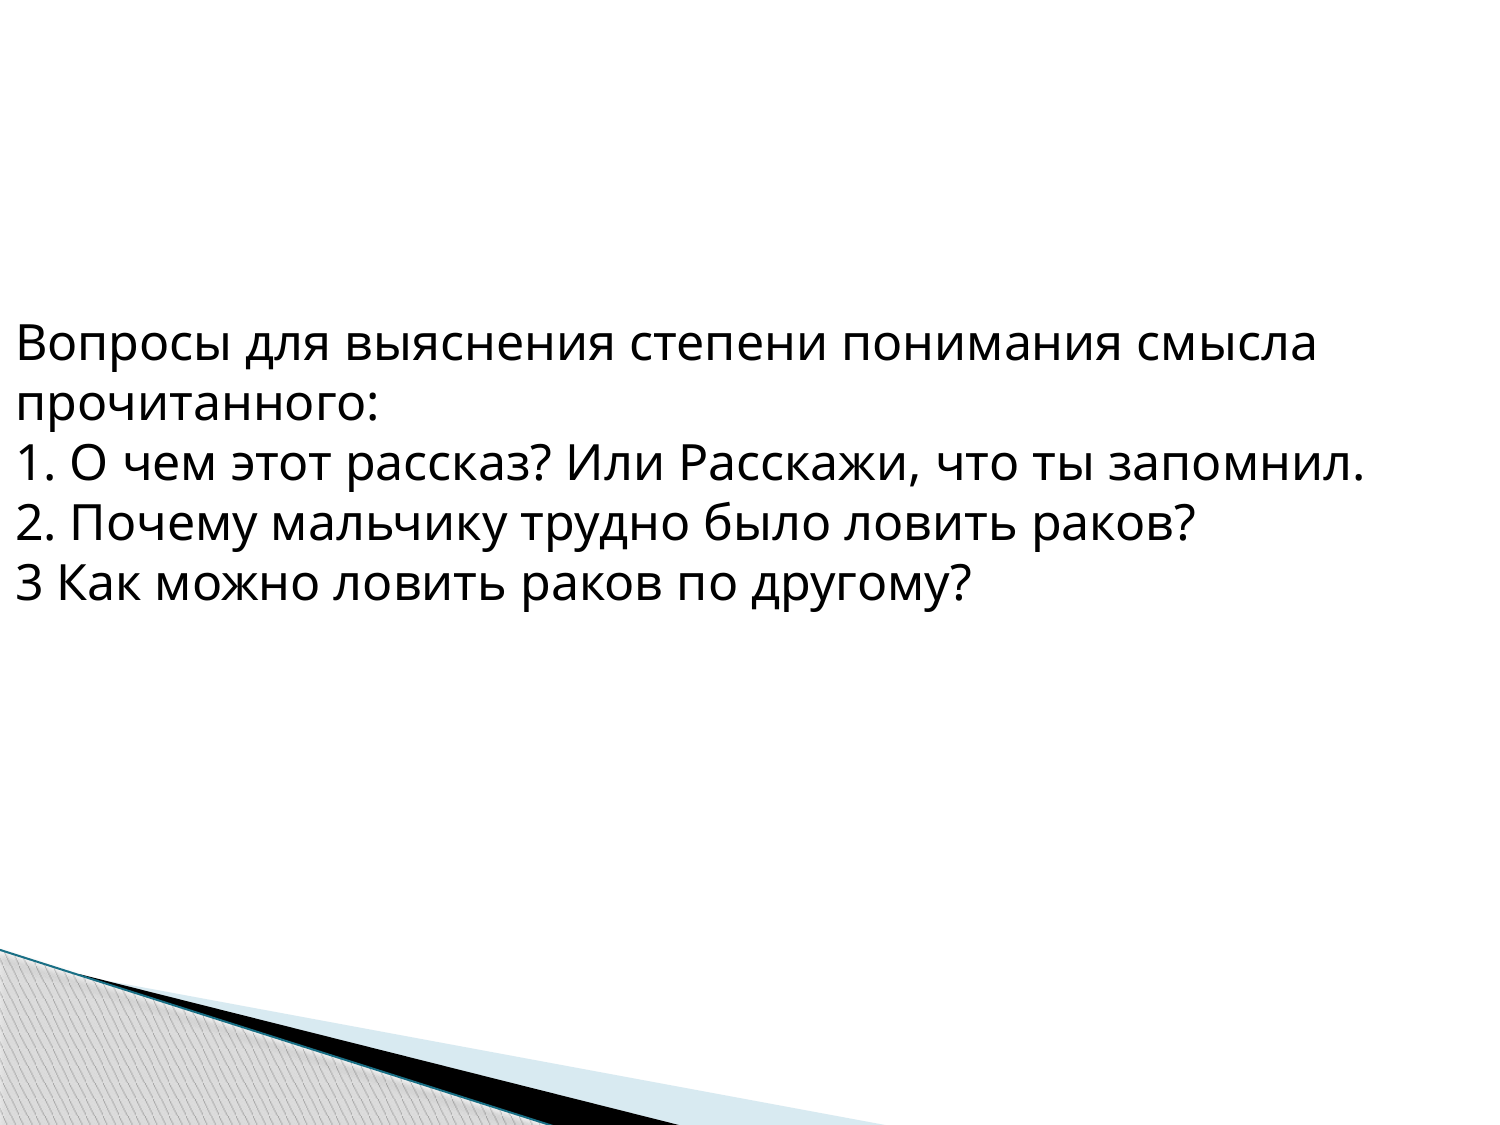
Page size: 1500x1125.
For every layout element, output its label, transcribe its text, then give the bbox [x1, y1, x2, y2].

text_box Вопросы для выяснения степени понимания смысла прочитанного: 1. О чем этот рассказ? Или Расскажи, что ты запомнил. 2. Почему мальчику трудно было ловить раков? 3 Как можно ловить раков по другому? [0, 3, 1500, 618]
